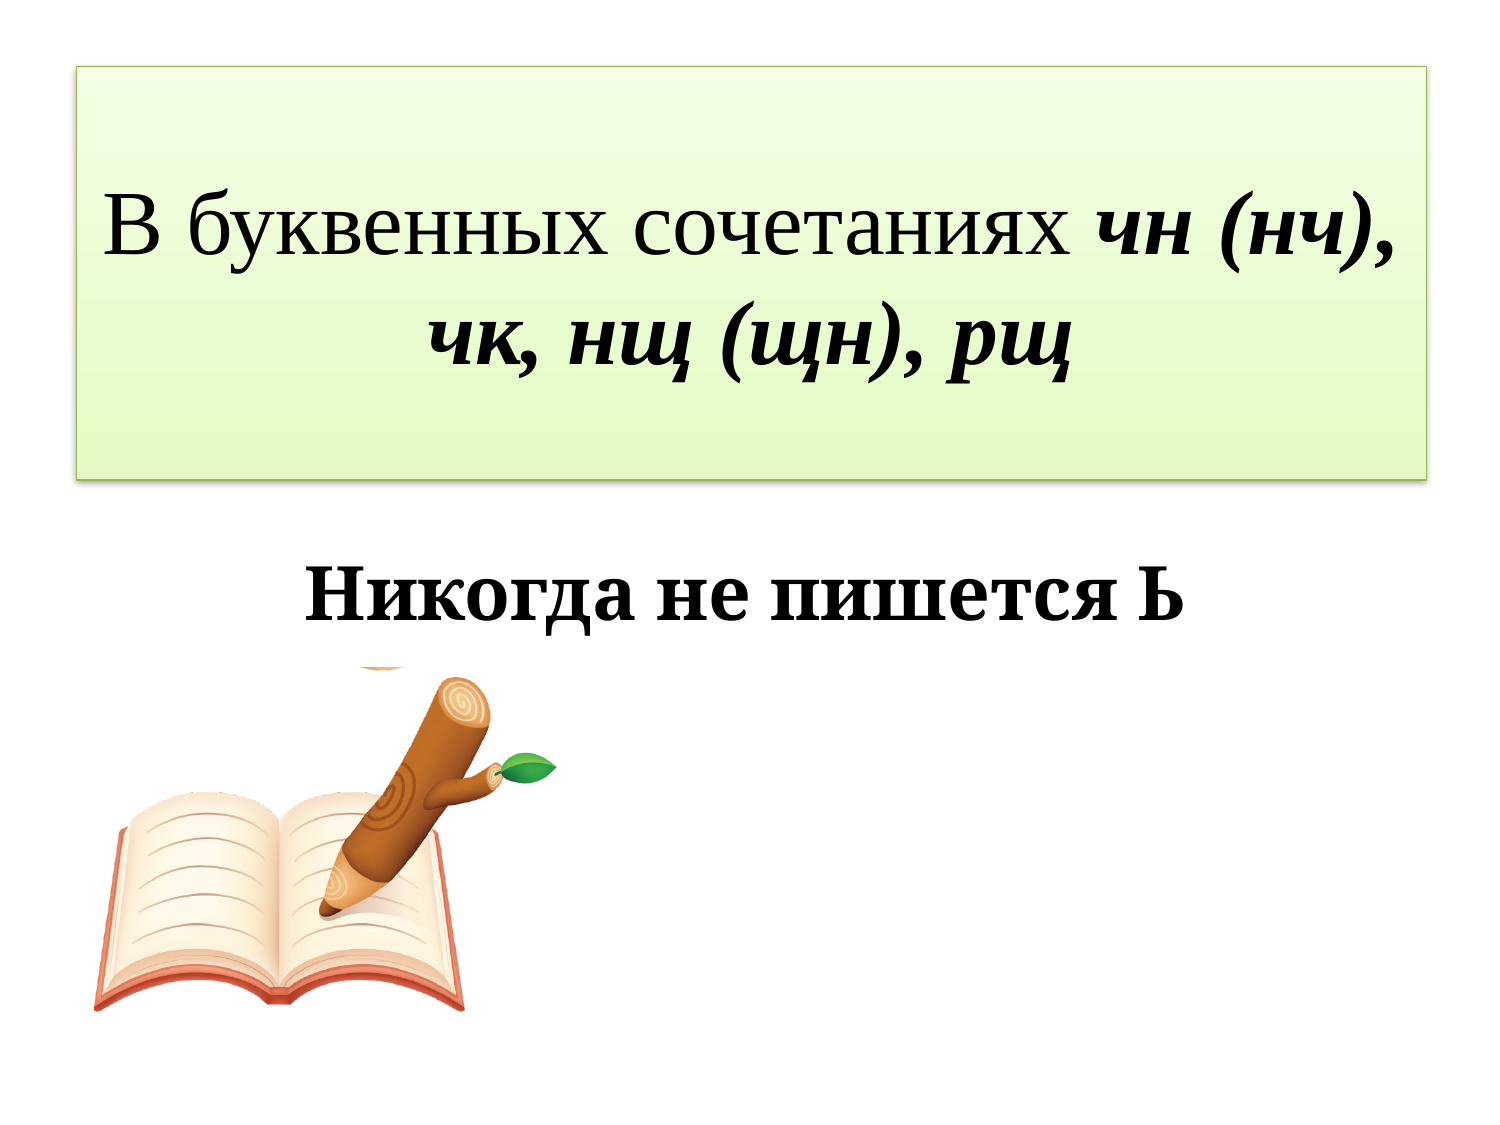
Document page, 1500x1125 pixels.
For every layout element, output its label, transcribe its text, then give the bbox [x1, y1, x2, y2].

title В буквенных сочетаниях чн (нч), чк, нщ (щн), рщ [76, 66, 1427, 481]
list Никогда не пишется Ь [75, 432, 1425, 1005]
picture [93, 667, 568, 1044]
